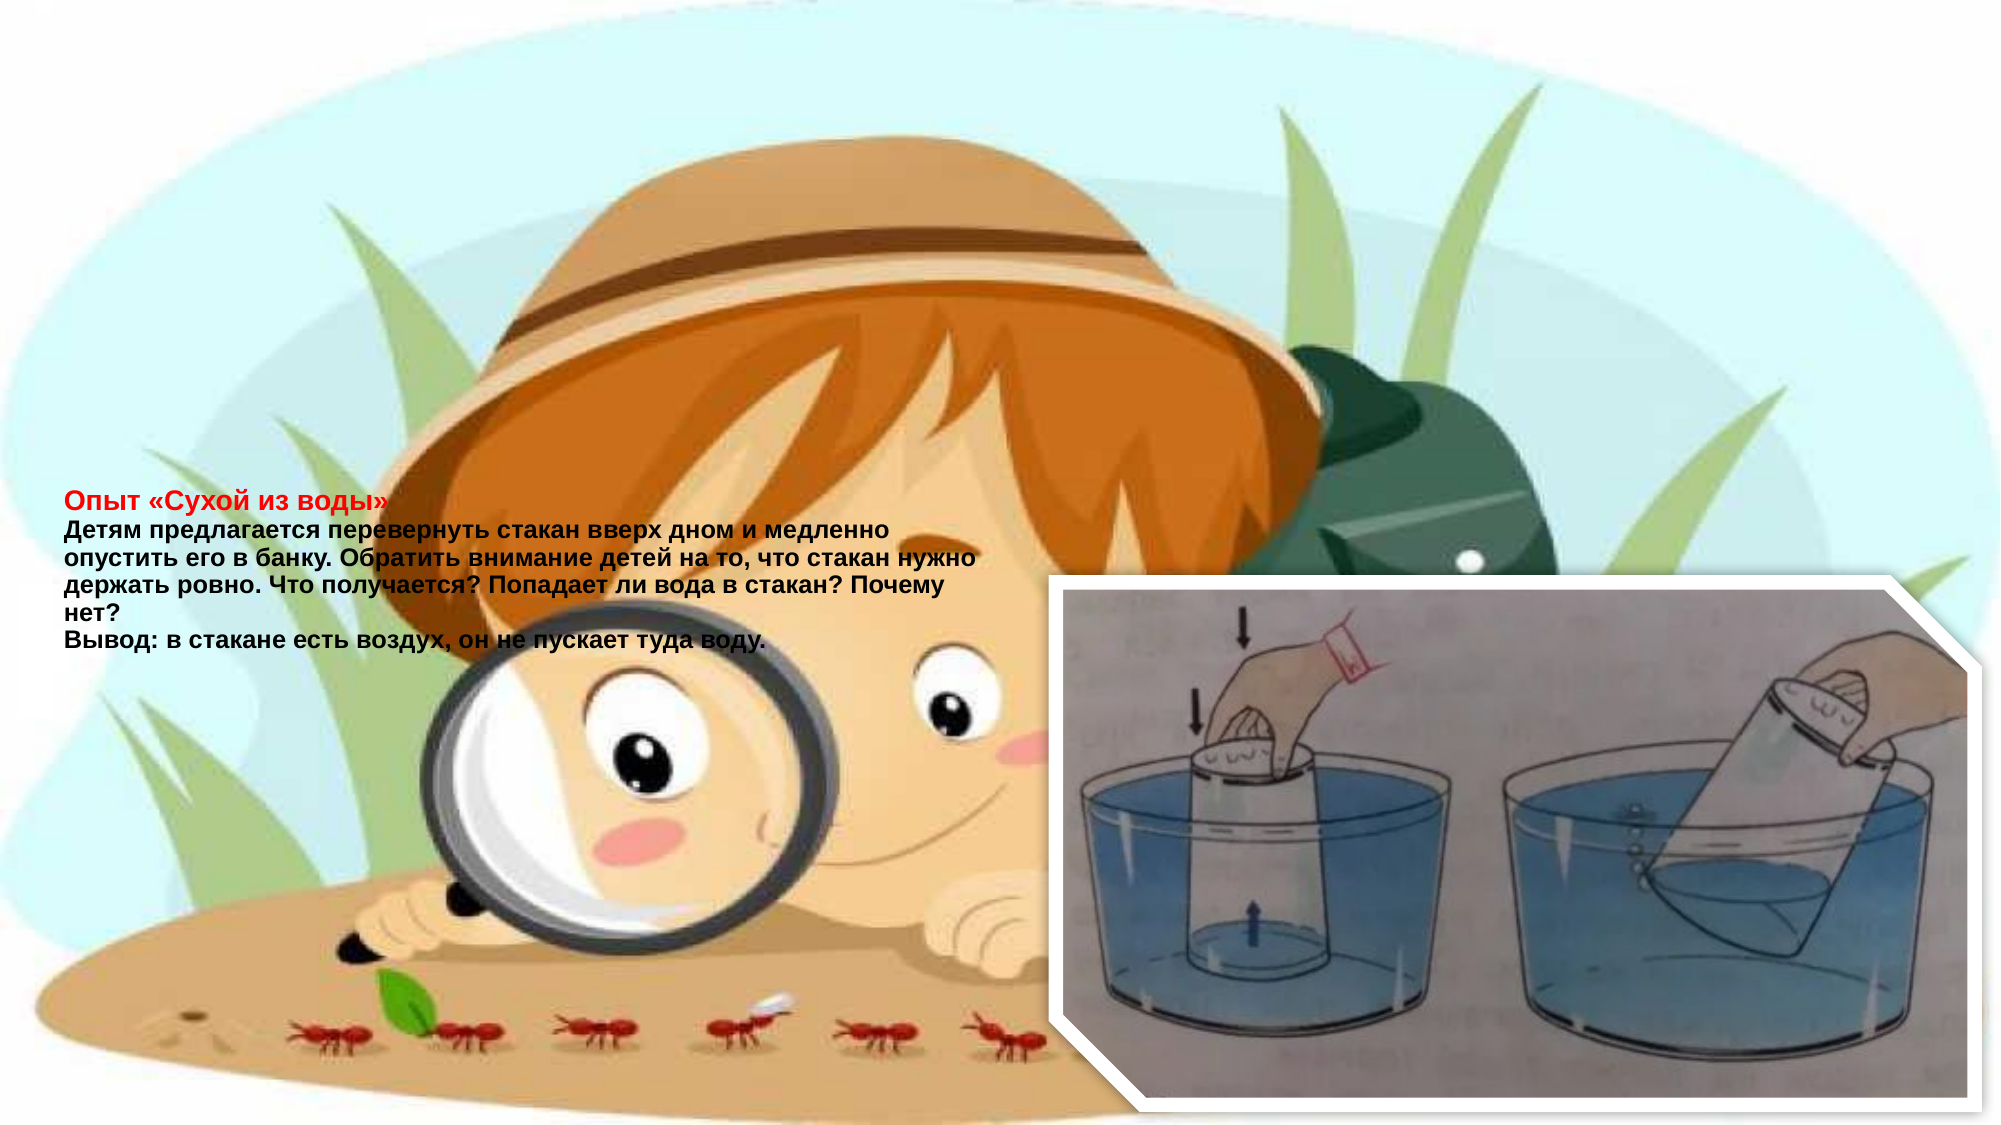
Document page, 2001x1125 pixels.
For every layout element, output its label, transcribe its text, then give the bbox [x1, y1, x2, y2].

picture [0, 0, 2001, 1125]
title Опыт «Сухой из воды» Детям предлагается перевернуть стакан вверх дном и медленно опустить его в банку. Обратить внимание детей на то, что стакан нужно держать ровно. Что получается? Попадает ли вода в стакан? Почему нет? Вывод: в стакане есть воздух, он не пускает туда воду. [48, 476, 1000, 695]
